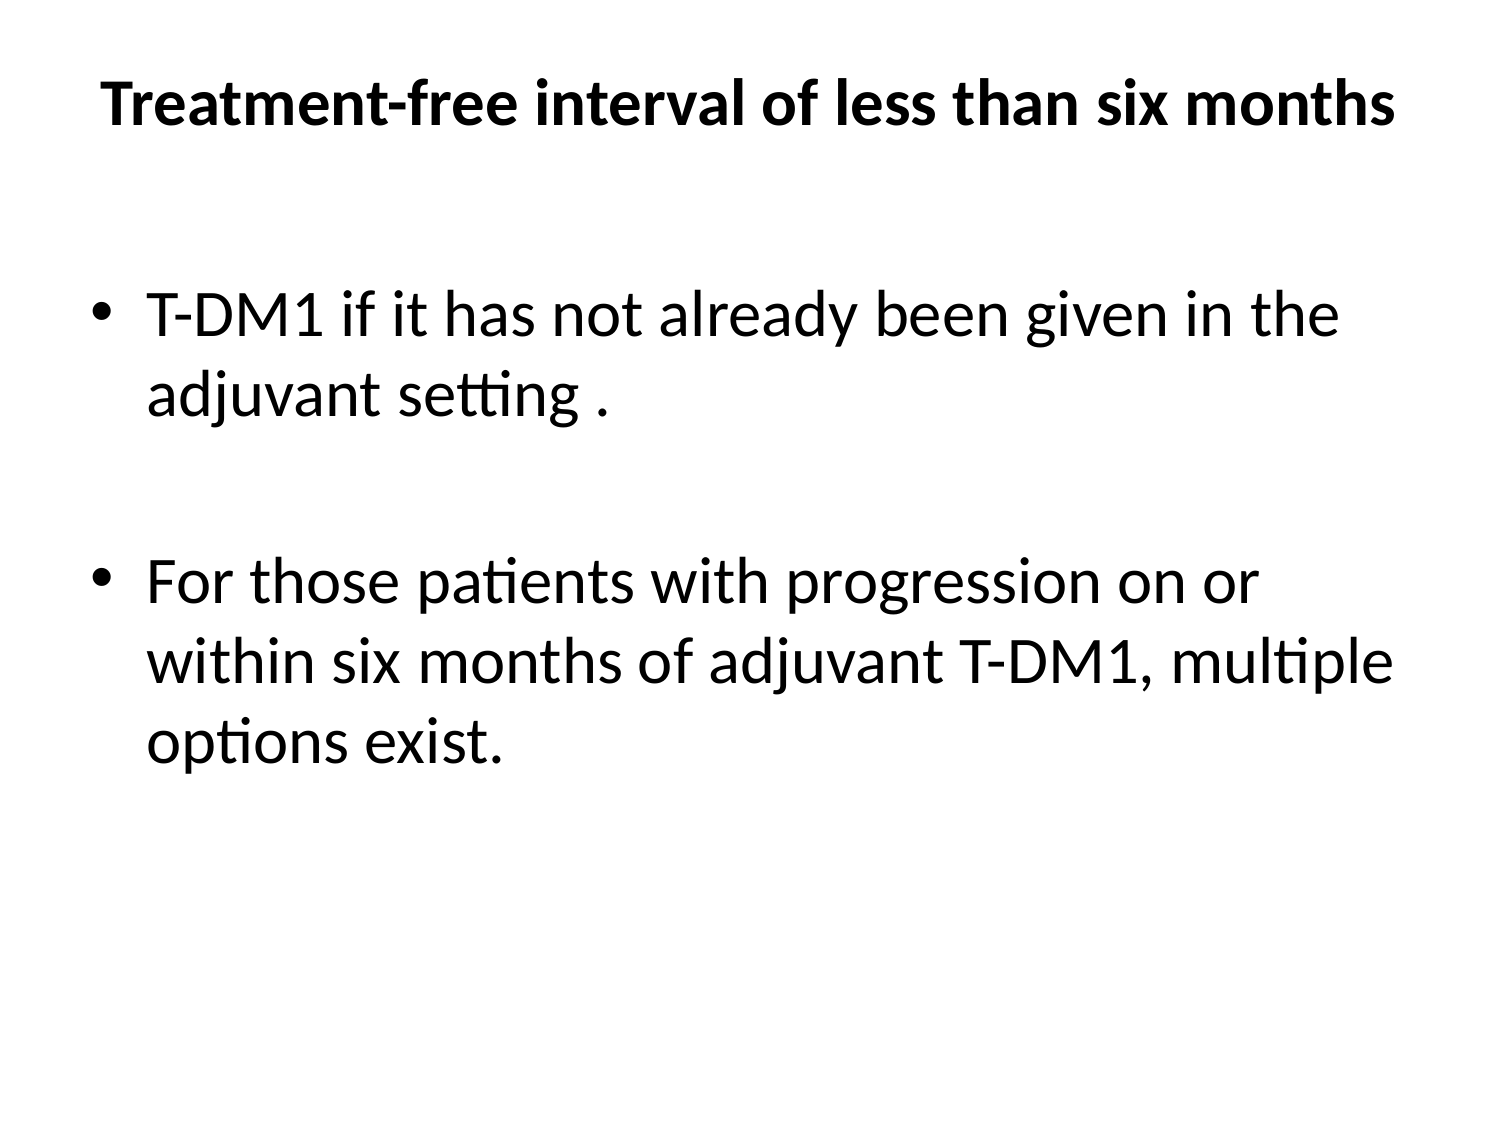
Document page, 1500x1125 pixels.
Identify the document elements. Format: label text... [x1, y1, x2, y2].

title Treatment-free interval of less than six months [75, 45, 1425, 233]
list T-DM1 if it has not already been given in the adjuvant setting . For those patients with progression on or within six months of adjuvant T-DM1, multiple options exist. [75, 262, 1425, 1005]
